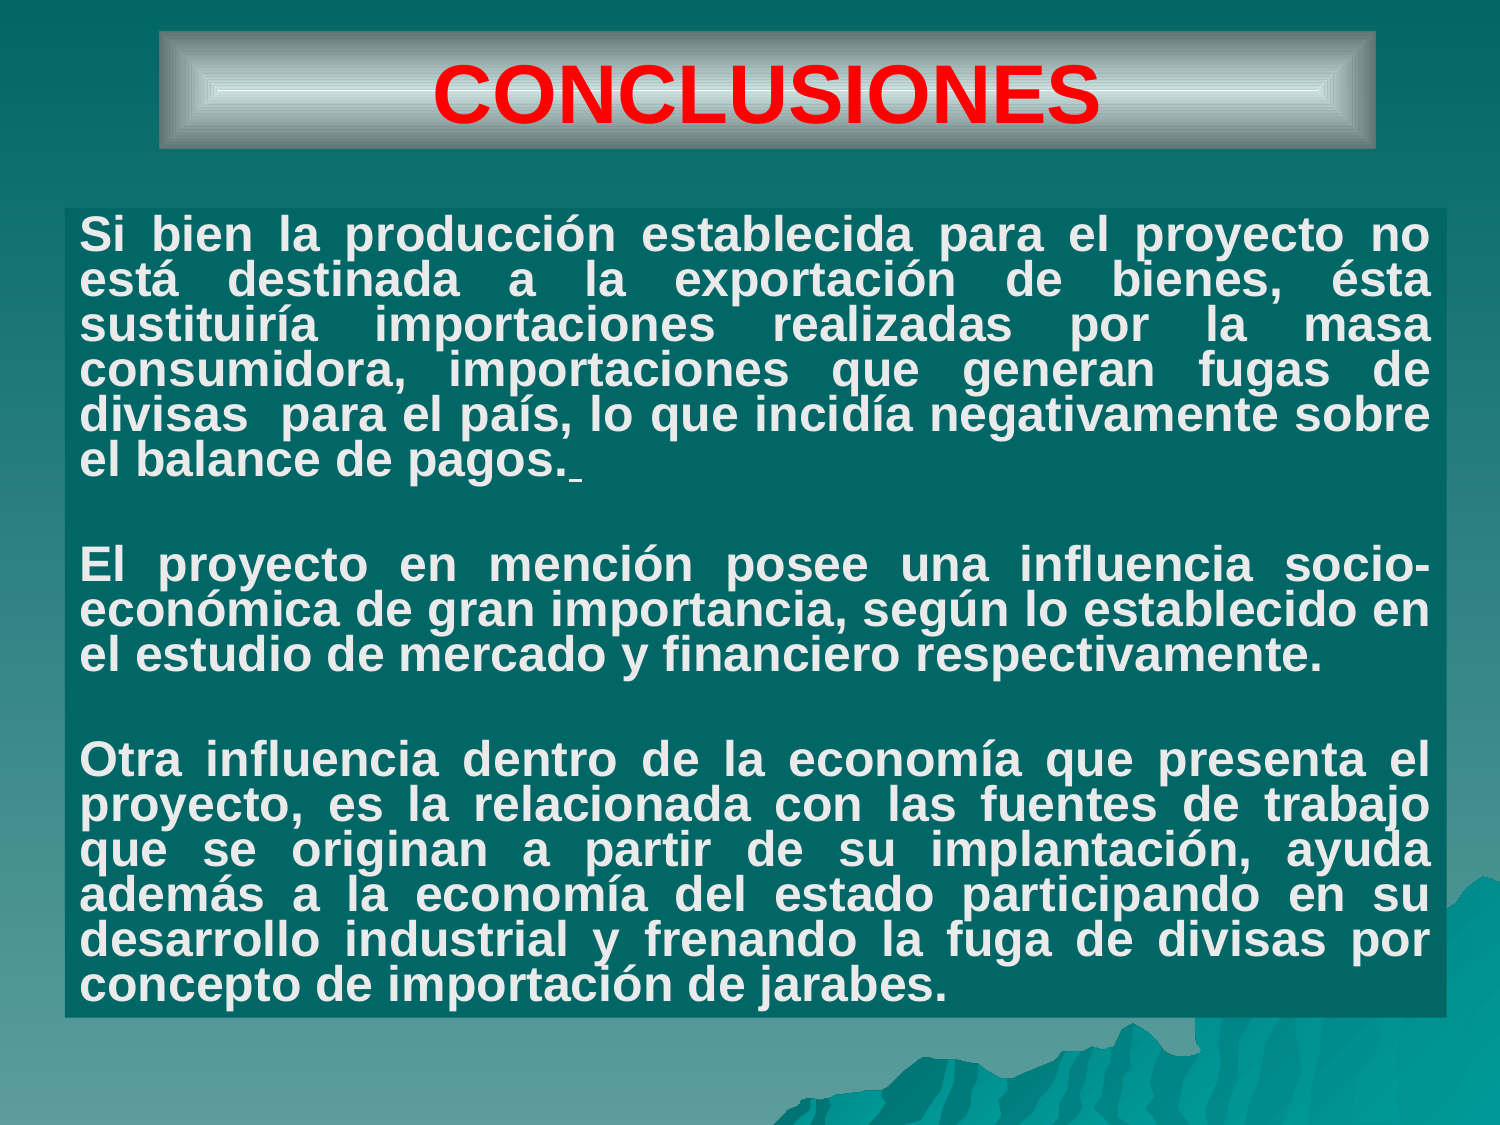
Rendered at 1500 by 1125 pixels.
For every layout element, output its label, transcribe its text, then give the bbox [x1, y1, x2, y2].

text_box Si bien la producción establecida para el proyecto no está destinada a la exportación de bienes, ésta sustituiría importaciones realizadas por la masa consumidora, importaciones que generan fugas de divisas para el país, lo que incidía negativamente sobre el balance de pagos. El proyecto en mención posee una influencia socio-económica de gran importancia, según lo establecido en el estudio de mercado y financiero respectivamente. Otra influencia dentro de la economía que presenta el proyecto, es la relacionada con las fuentes de trabajo que se originan a partir de su implantación, ayuda además a la economía del estado participando en su desarrollo industrial y frenando la fuga de divisas por concepto de importación de jarabes. [64, 207, 1447, 1018]
title CONCLUSIONES [159, 30, 1377, 150]
